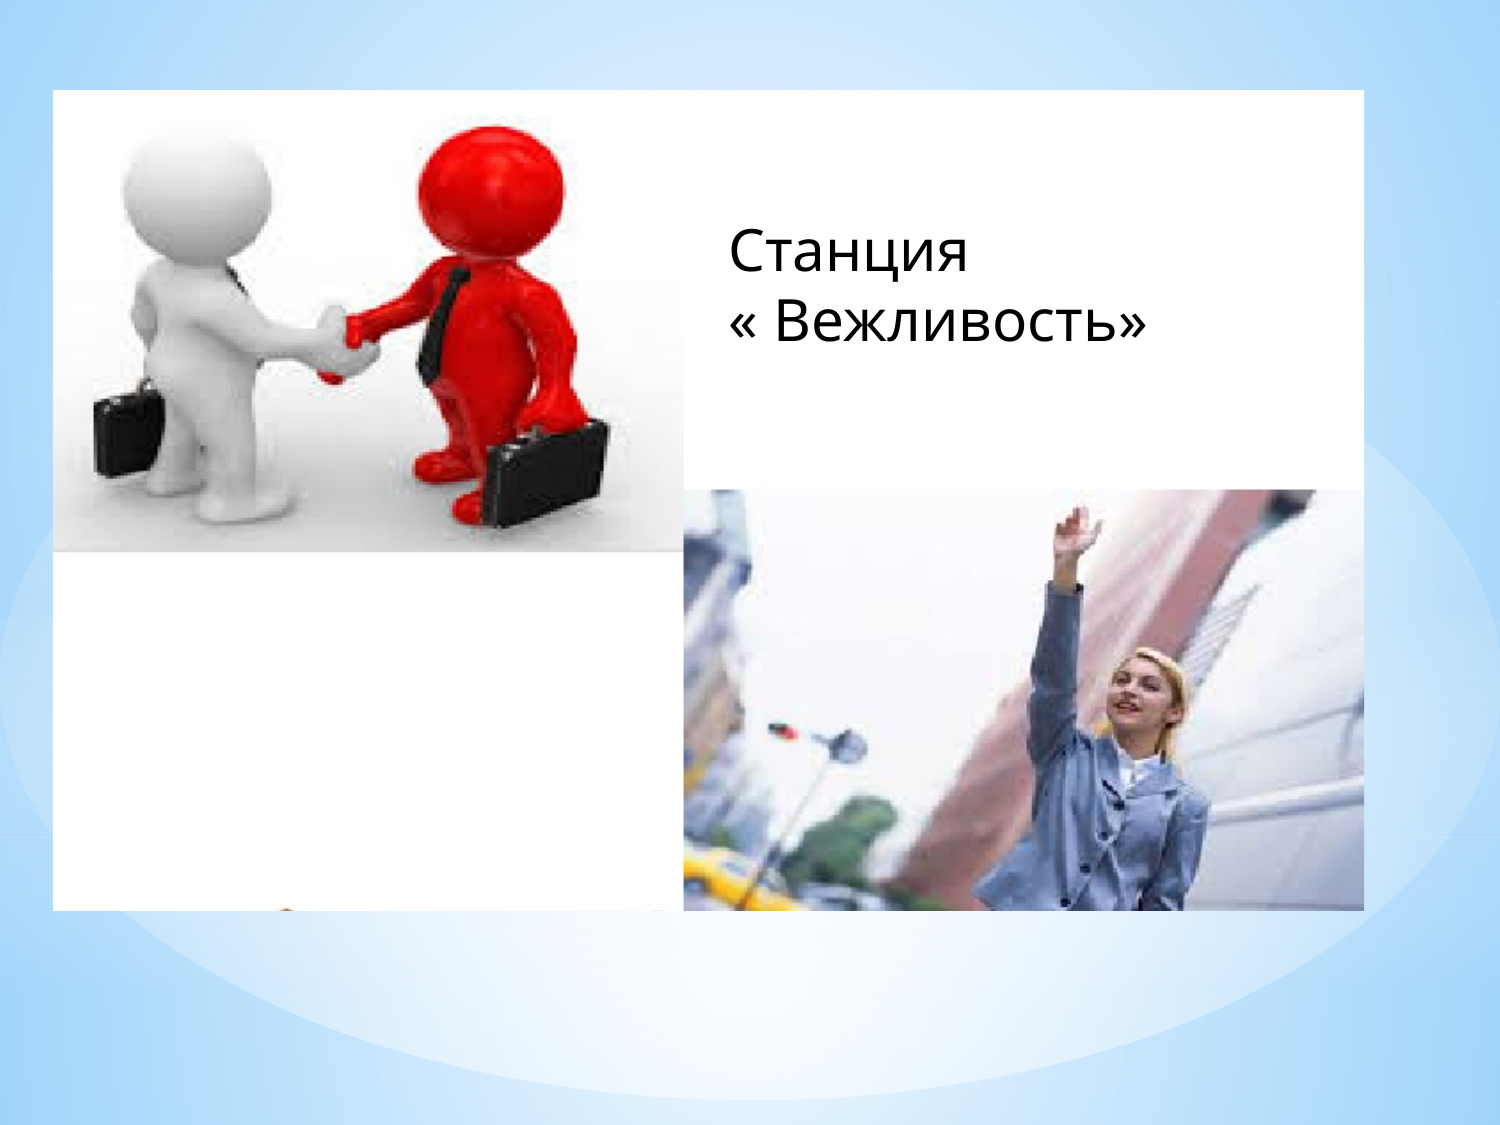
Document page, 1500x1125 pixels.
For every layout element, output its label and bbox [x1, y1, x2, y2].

picture [52, 89, 1365, 911]
